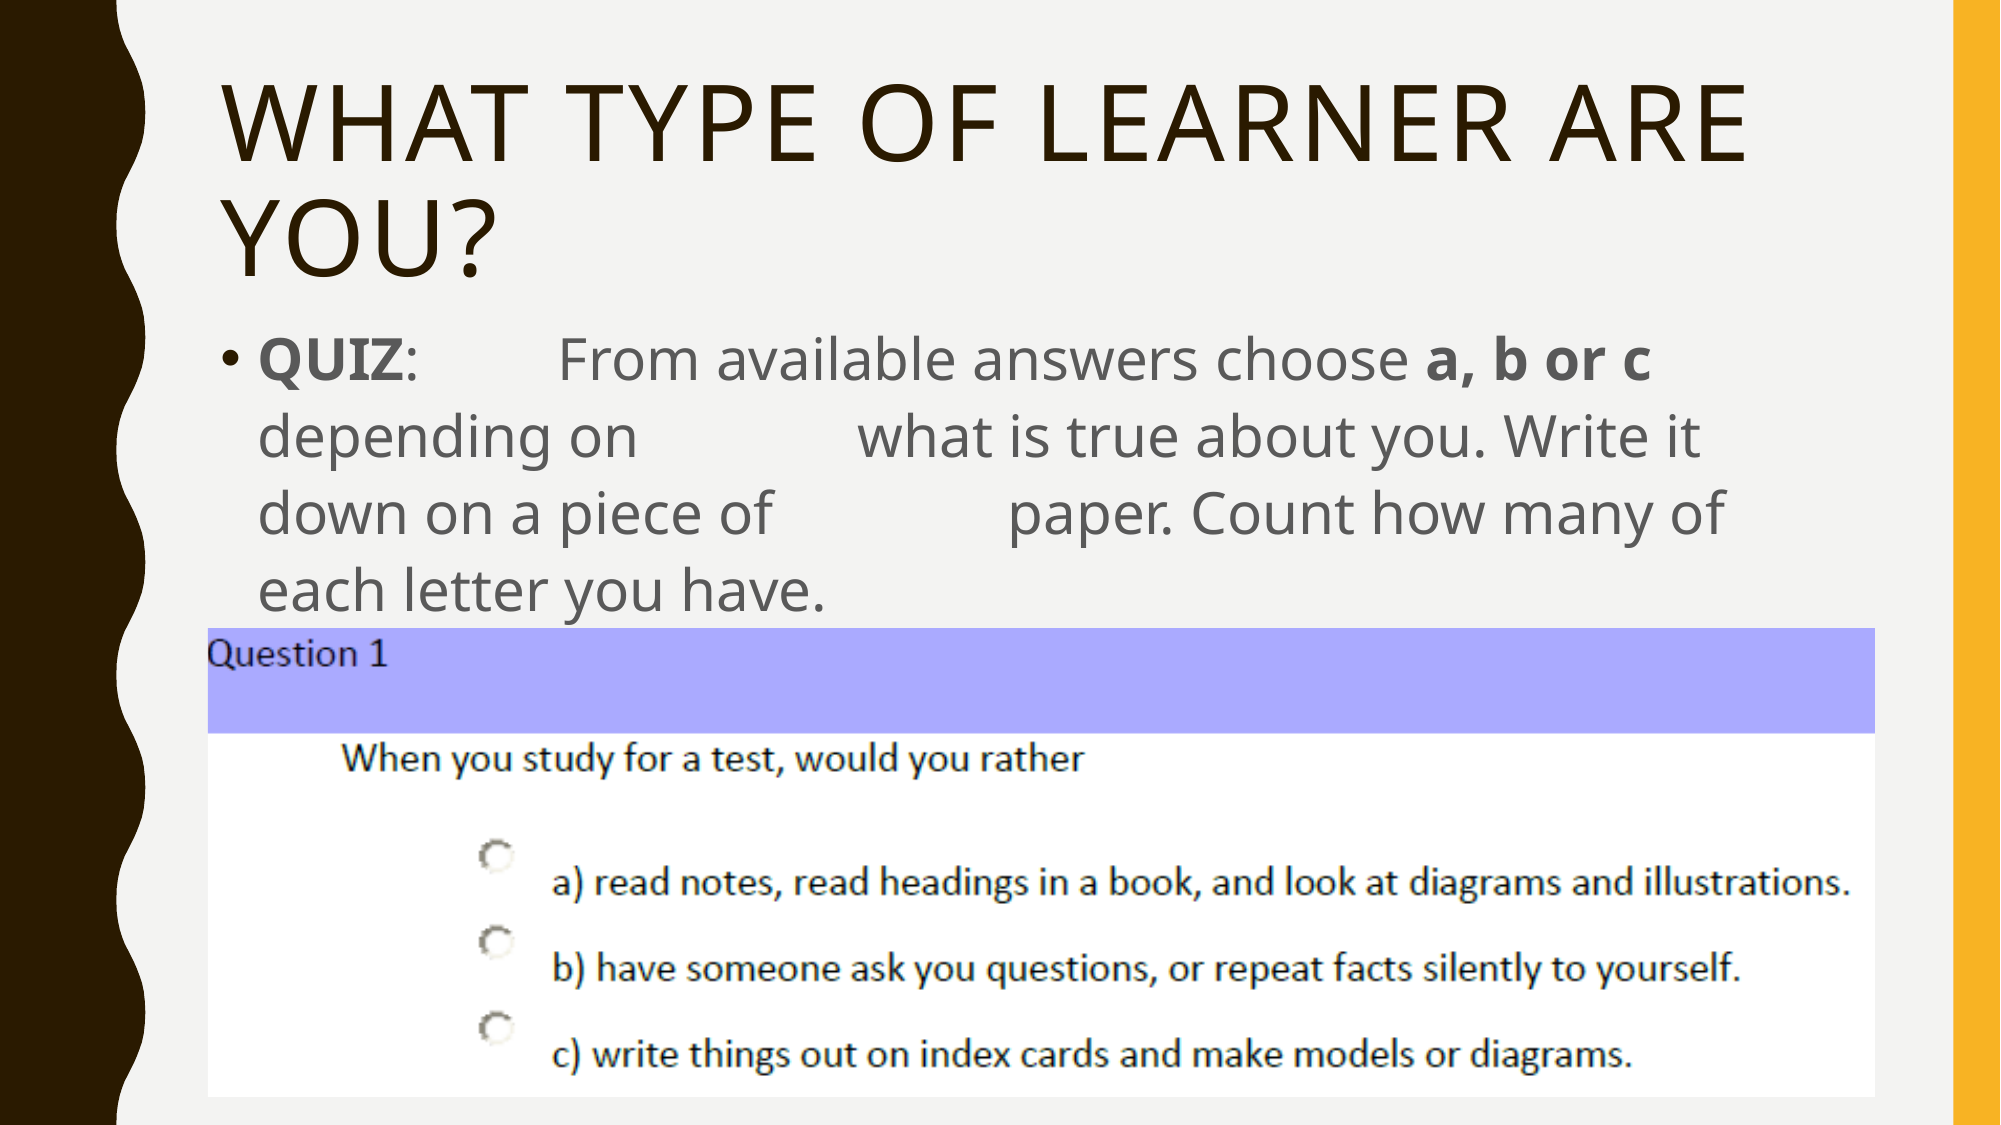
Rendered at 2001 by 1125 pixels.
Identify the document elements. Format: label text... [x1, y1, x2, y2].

title what type of learner are you? [205, 62, 1875, 307]
picture [207, 628, 1875, 1097]
list QUIZ: From available answers choose a, b or c depending on what is true about you. Write it down on a piece of paper. Count how many of each letter you have. [205, 307, 1875, 531]
